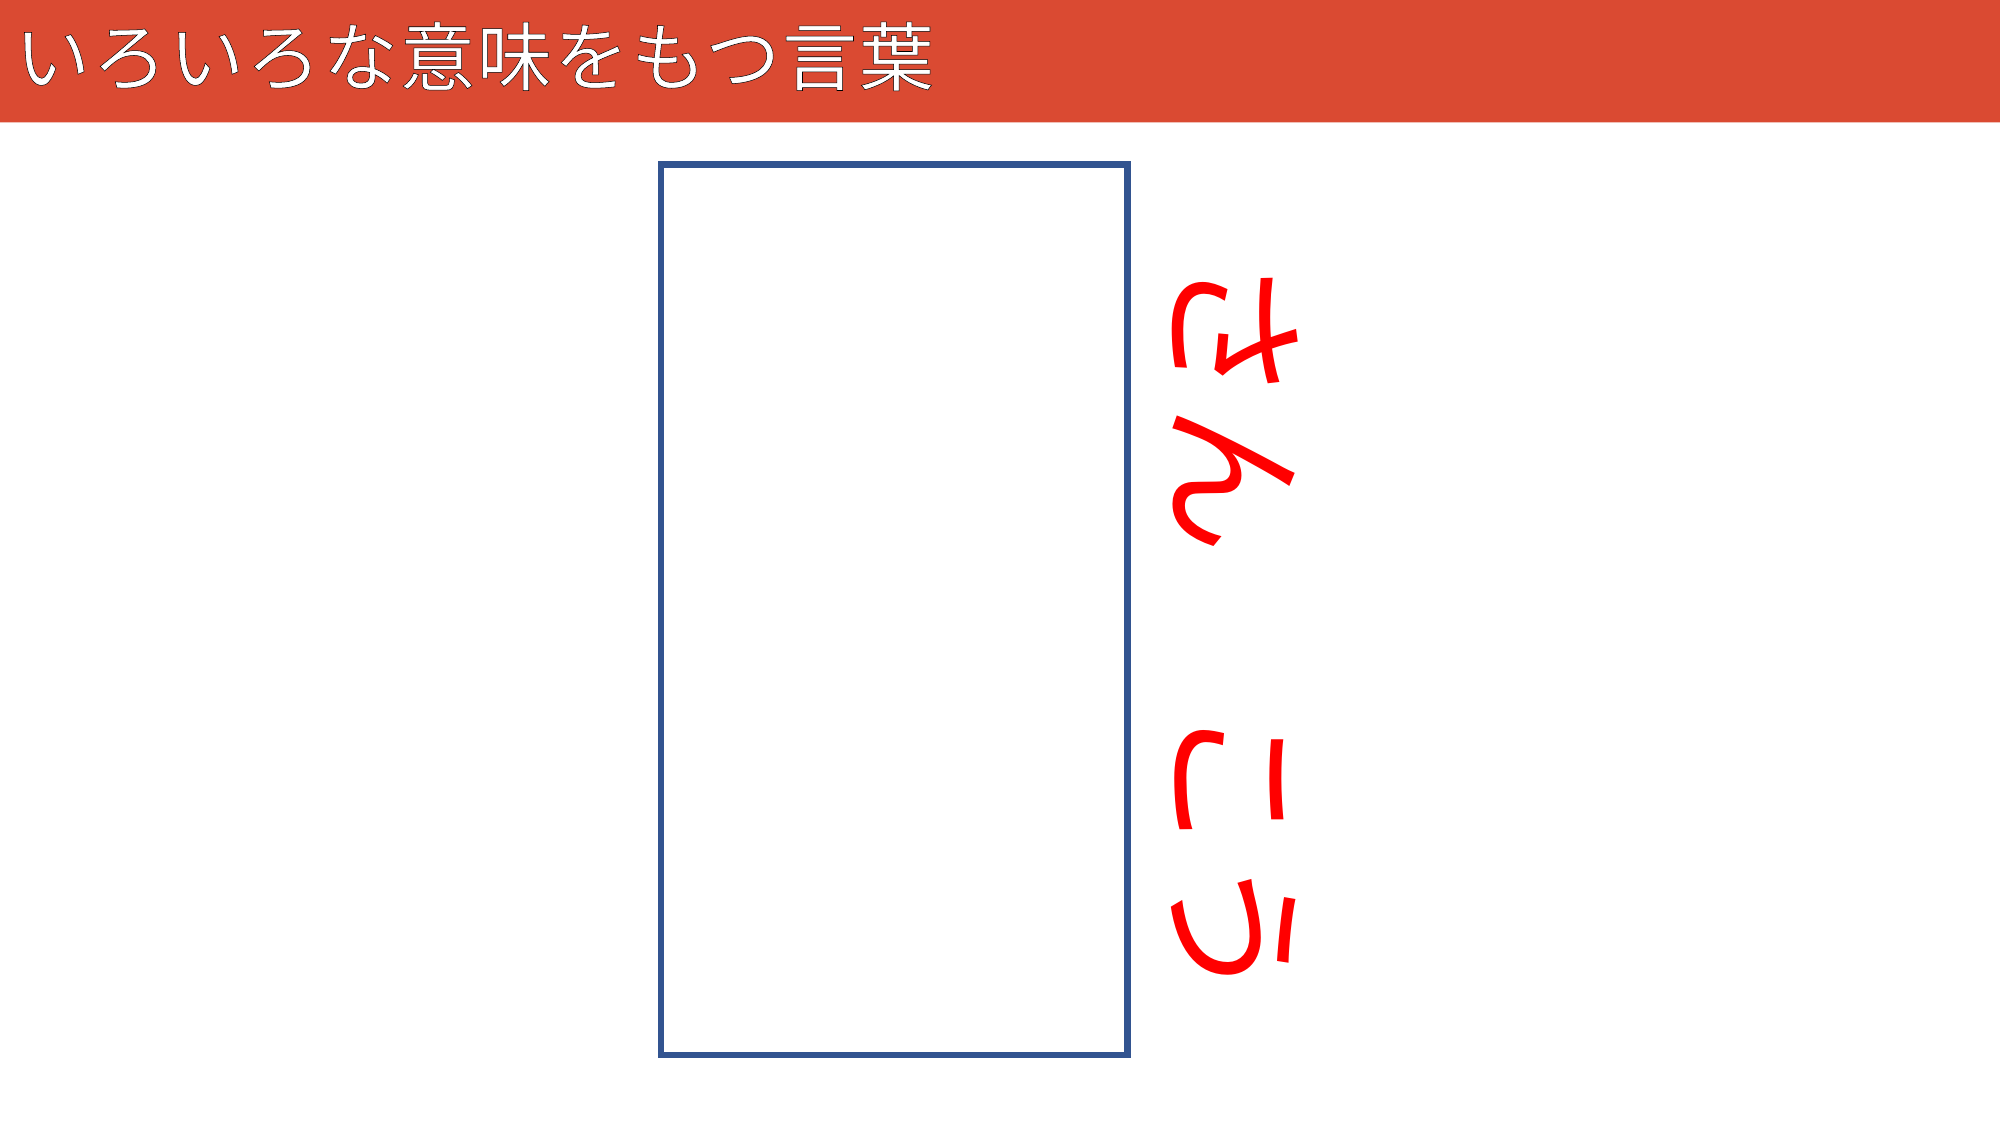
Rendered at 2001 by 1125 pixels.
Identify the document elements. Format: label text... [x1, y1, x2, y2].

text_box 参考 [616, 195, 1152, 1125]
text_box さん こう [1129, 239, 1337, 1012]
title いろいろな意味をもつ言葉 [0, 0, 1712, 123]
text_box [660, 163, 1129, 1056]
slide_number 137 [1712, 0, 2000, 123]
